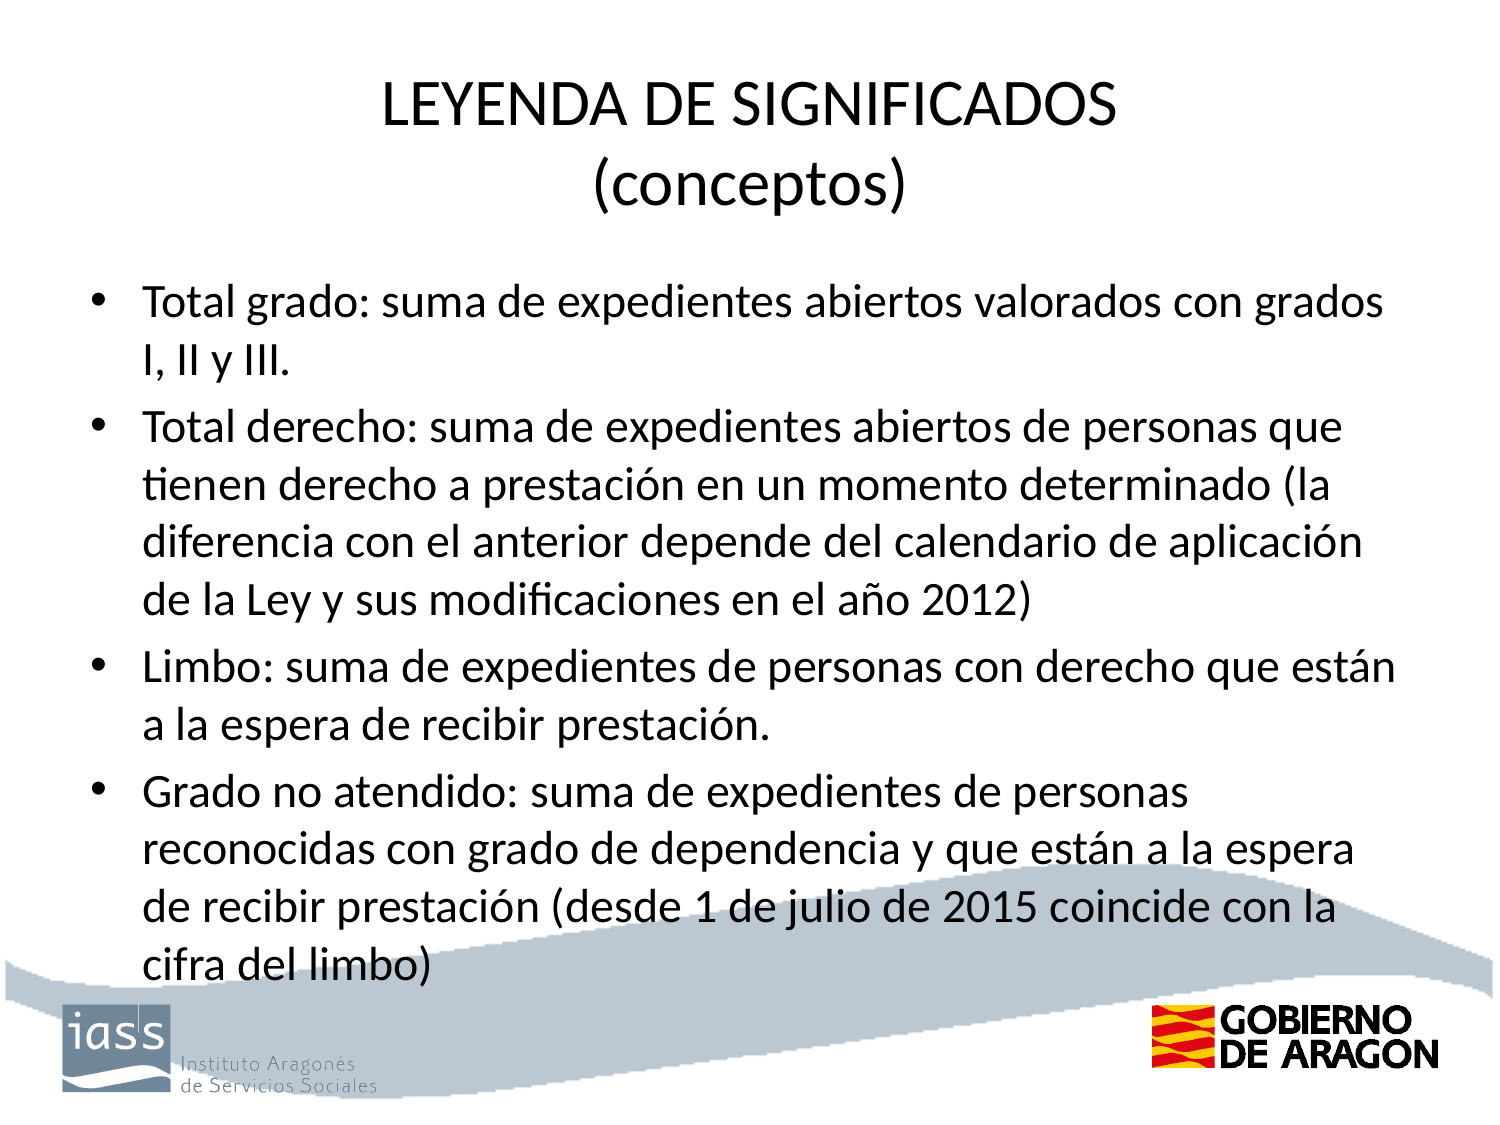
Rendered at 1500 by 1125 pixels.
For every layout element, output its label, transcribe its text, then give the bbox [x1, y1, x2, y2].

picture [0, 837, 1500, 1125]
list Total grado: suma de expedientes abiertos valorados con grados I, II y III. Total derecho: suma de expedientes abiertos de personas que tienen derecho a prestación en un momento determinado (la diferencia con el anterior depende del calendario de aplicación de la Ley y sus modificaciones en el año 2012) Limbo: suma de expedientes de personas con derecho que están a la espera de recibir prestación. Grado no atendido: suma de expedientes de personas reconocidas con grado de dependencia y que están a la espera de recibir prestación (desde 1 de julio de 2015 coincide con la cifra del limbo) [75, 262, 1425, 835]
title LEYENDA DE SIGNIFICADOS (conceptos) [75, 45, 1425, 233]
